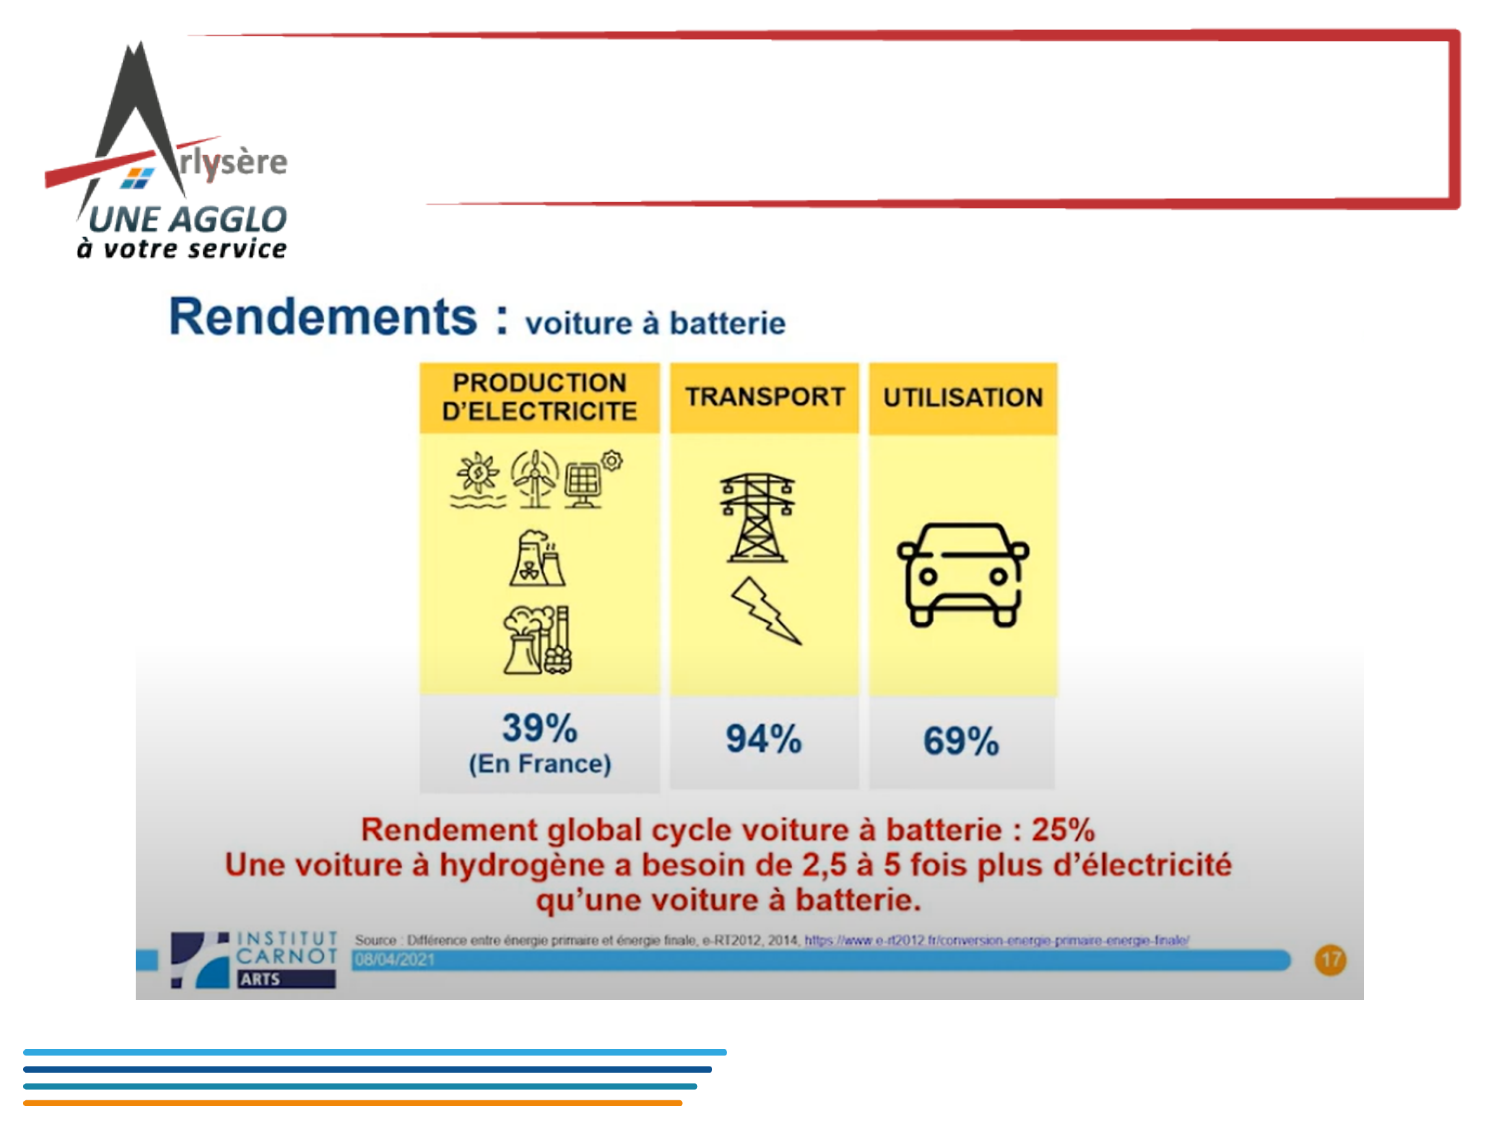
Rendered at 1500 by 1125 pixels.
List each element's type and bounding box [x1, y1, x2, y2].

picture [23, 1049, 727, 1106]
picture [17, 21, 1483, 1000]
